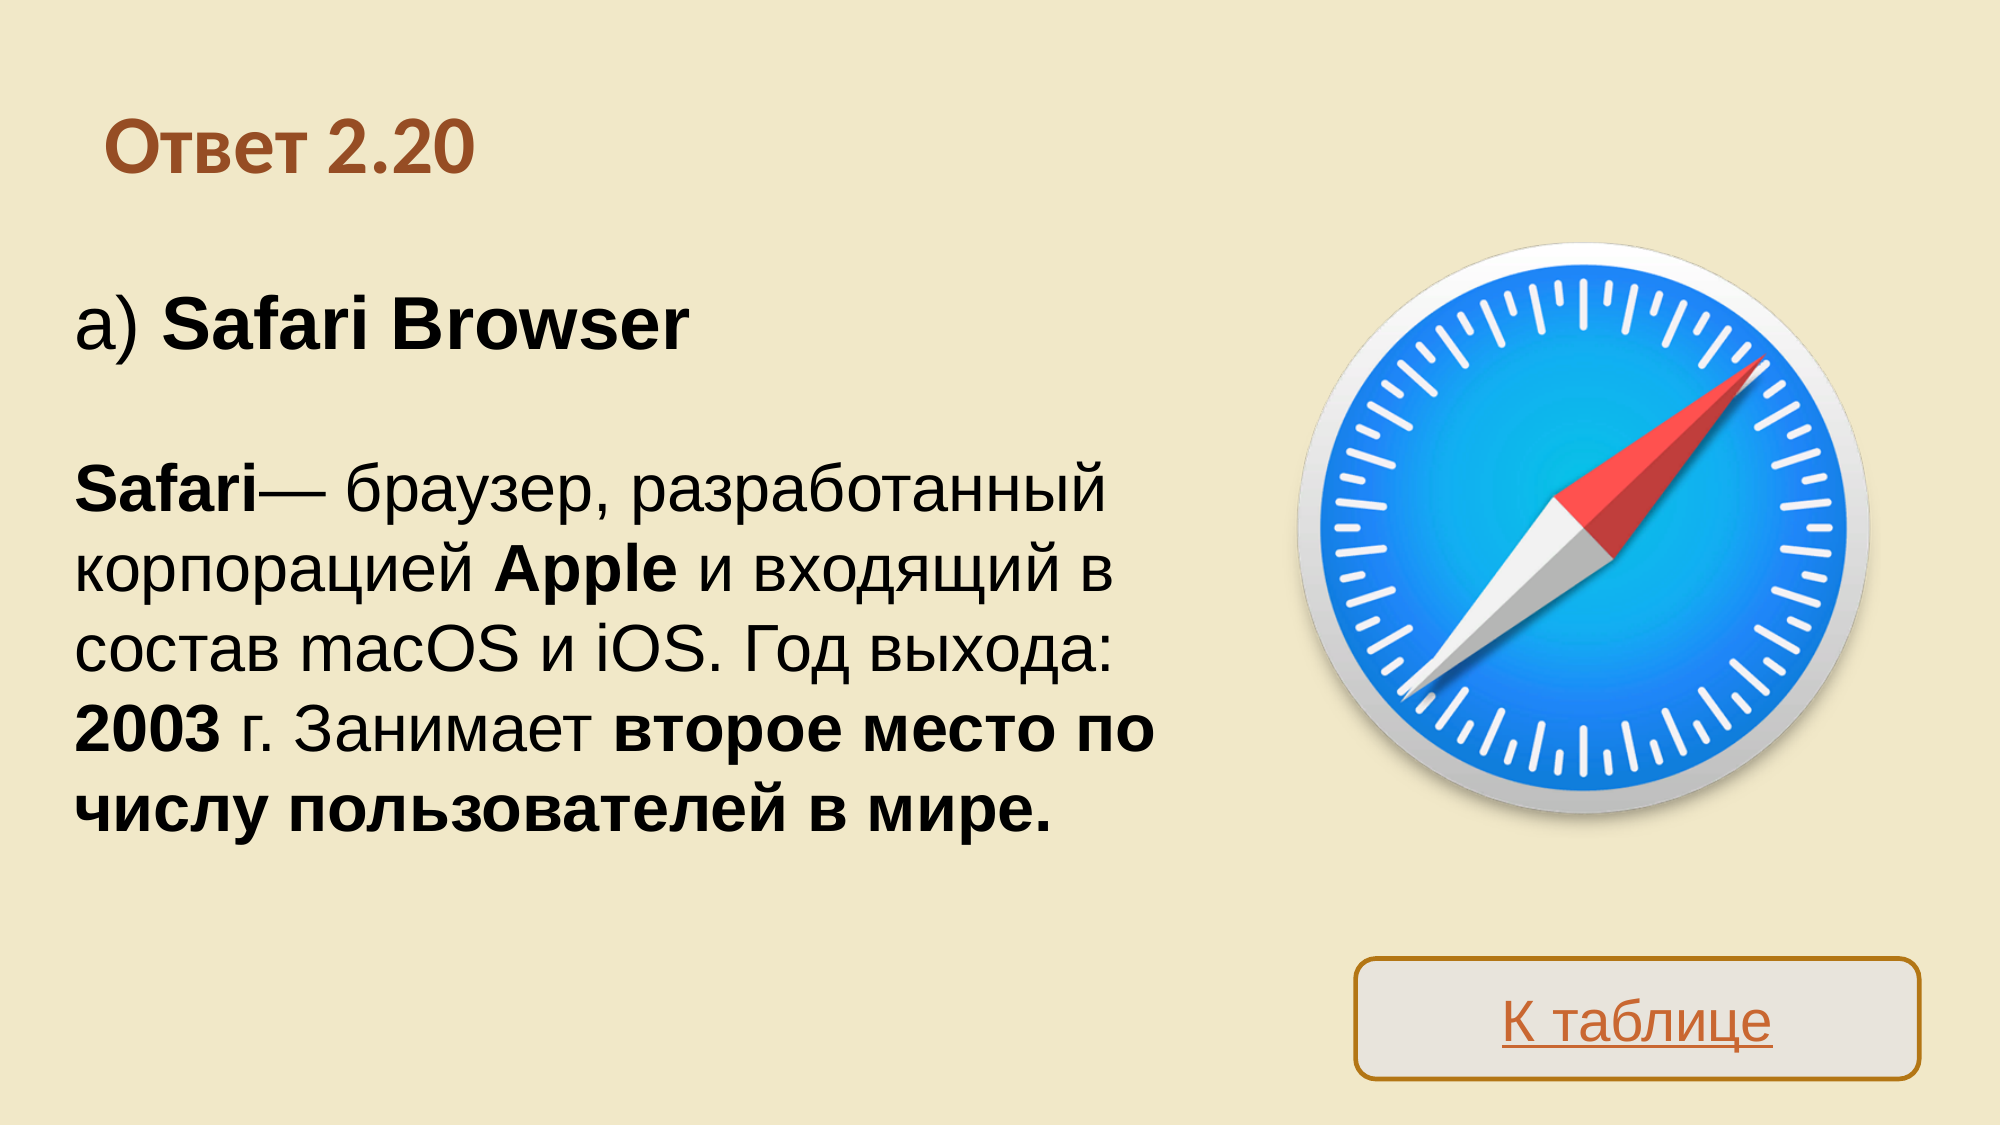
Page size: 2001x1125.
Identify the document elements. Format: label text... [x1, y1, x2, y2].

text_box а) Safari Browser Safari— браузер, разработанный корпорацией Apple и входящий в состав macOS и iOS. Год выхода: 2003 г. Занимает второе место по числу пользователей в мире. [59, 267, 1213, 858]
picture [1282, 242, 1884, 841]
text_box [1355, 958, 1920, 1080]
text_box Ответ 2.20 [89, 83, 495, 200]
